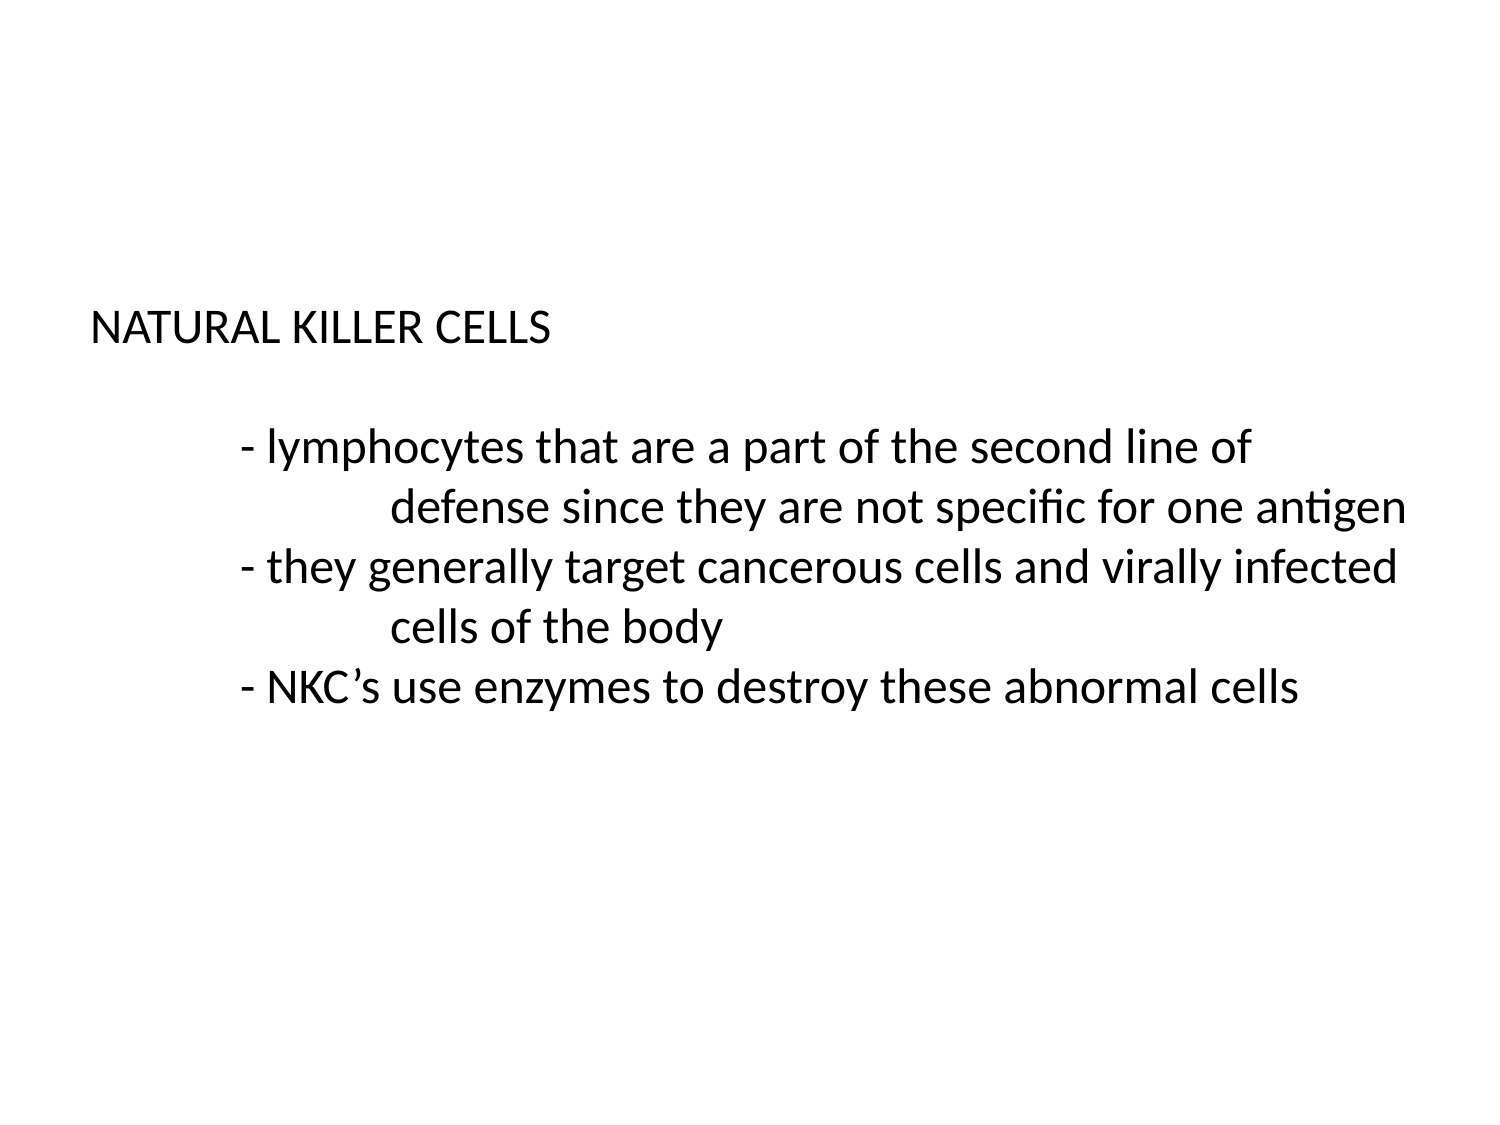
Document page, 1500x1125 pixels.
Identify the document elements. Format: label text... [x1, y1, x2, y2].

title NATURAL KILLER CELLS - lymphocytes that are a part of the second line of defense since they are not specific for one antigen - they generally target cancerous cells and virally infected cells of the body - NKC’s use enzymes to destroy these abnormal cells [75, 45, 1425, 963]
